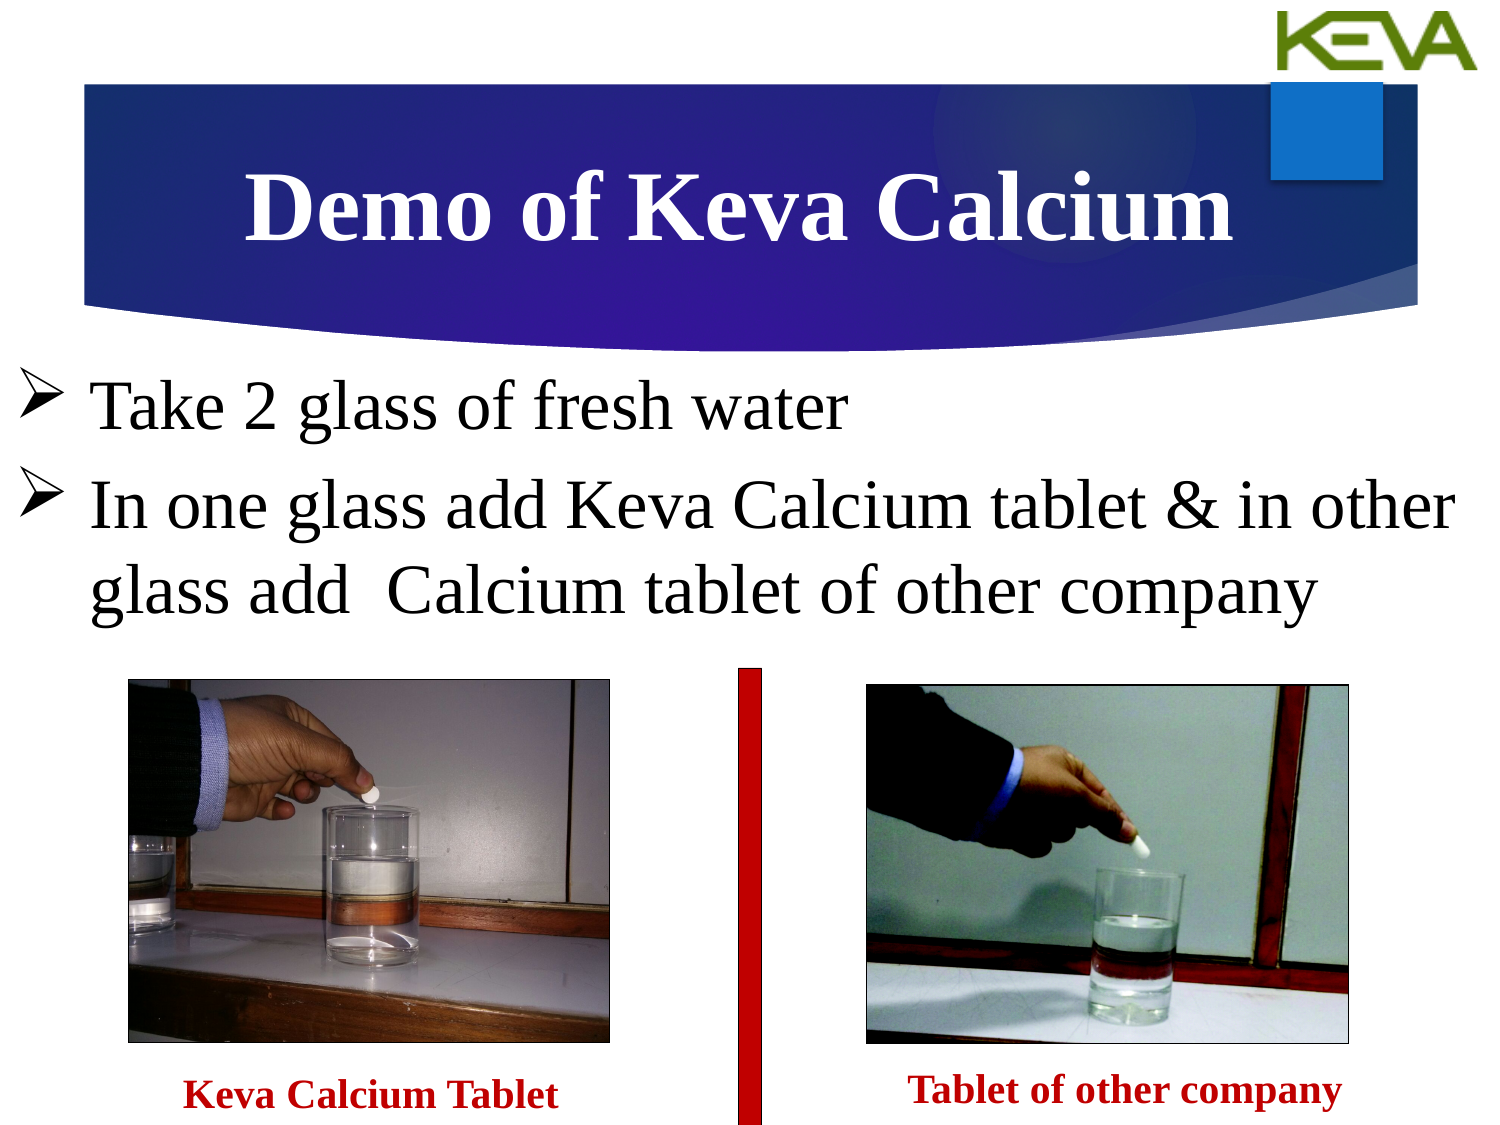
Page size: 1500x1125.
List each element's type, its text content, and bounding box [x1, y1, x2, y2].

text_box Tablet of other company [892, 1054, 1359, 1120]
picture [866, 685, 1348, 1044]
text_box [1256, 0, 1500, 84]
text_box Take 2 glass of fresh water In one glass add Keva Calcium tablet & in other glass add Calcium tablet of other company [0, 351, 1500, 645]
picture [128, 679, 610, 1044]
title Demo of Keva Calcium [64, 120, 1415, 282]
text_box Keva Calcium Tablet [168, 1059, 585, 1125]
text_box [737, 666, 763, 1125]
picture [1277, 11, 1478, 71]
